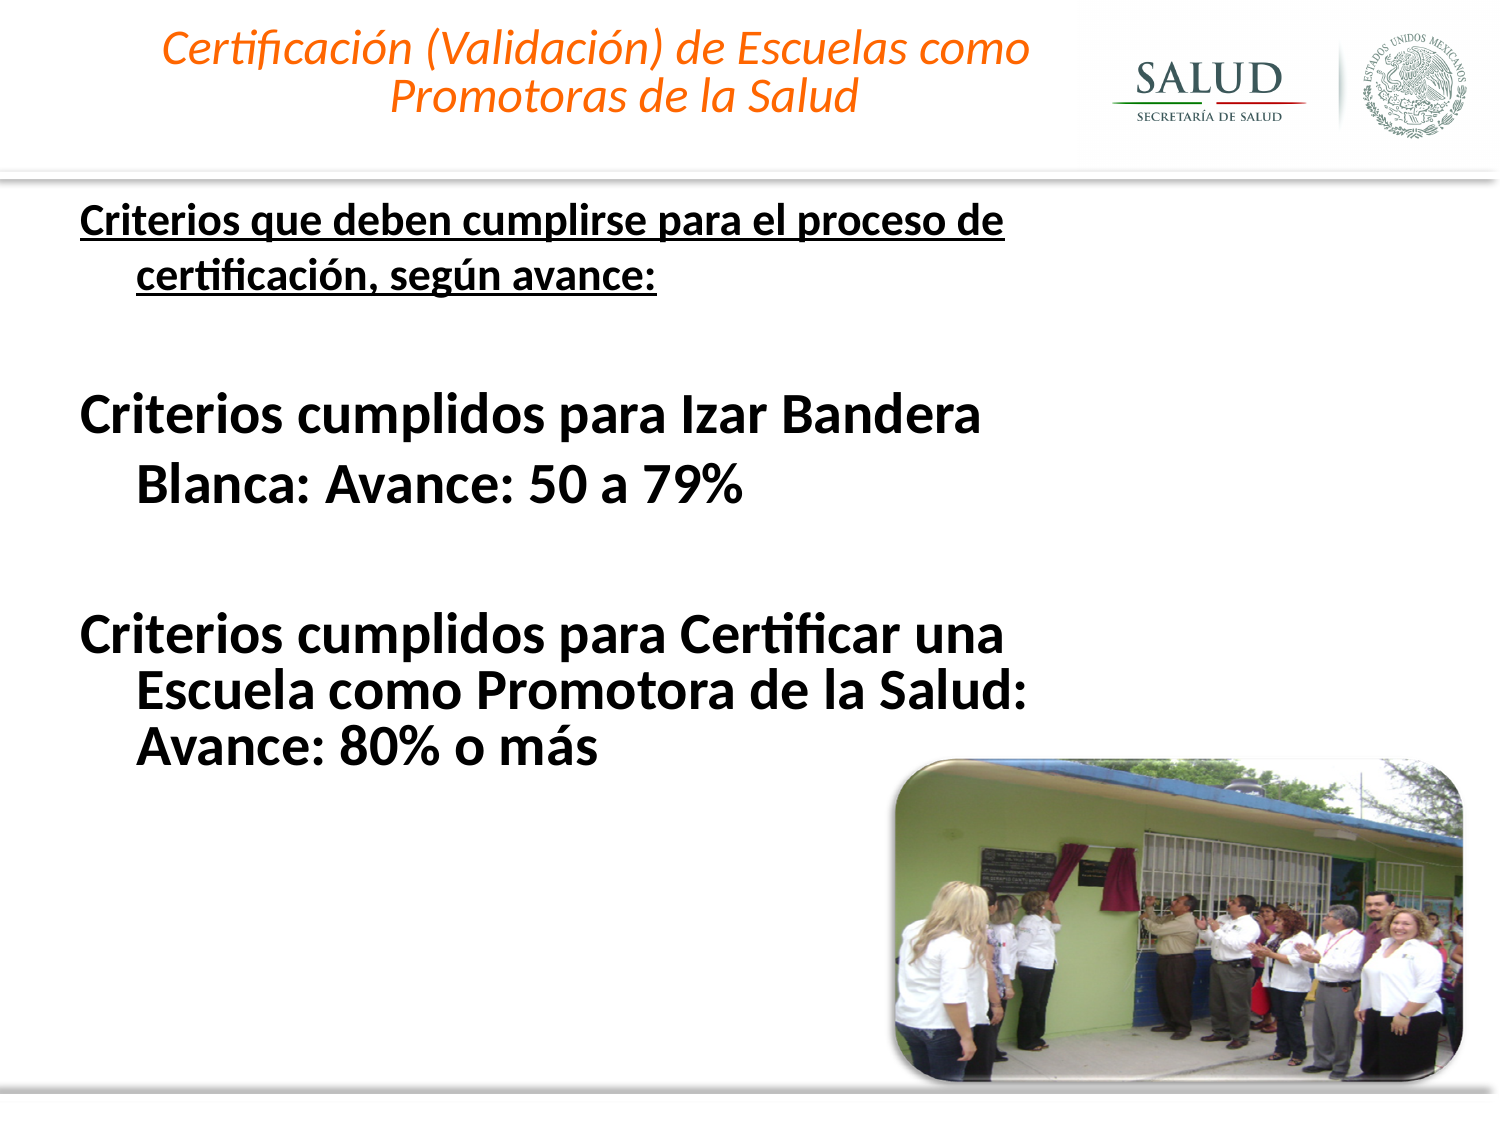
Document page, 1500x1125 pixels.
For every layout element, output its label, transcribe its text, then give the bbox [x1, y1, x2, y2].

list Certificación (Validación) de Escuelas como Promotoras de la Salud Criterios que deben cumplirse para el proceso de certificación, según avance: Criterios cumplidos para Izar Bandera Blanca: Avance: 50 a 79% Criterios cumplidos para Certificar una Escuela como Promotora de la Salud: Avance: 80% o más [64, 19, 1128, 980]
picture [880, 751, 1472, 1095]
title [1128, 31, 1483, 158]
picture [1077, 0, 1500, 171]
text_box [1128, 72, 1209, 204]
